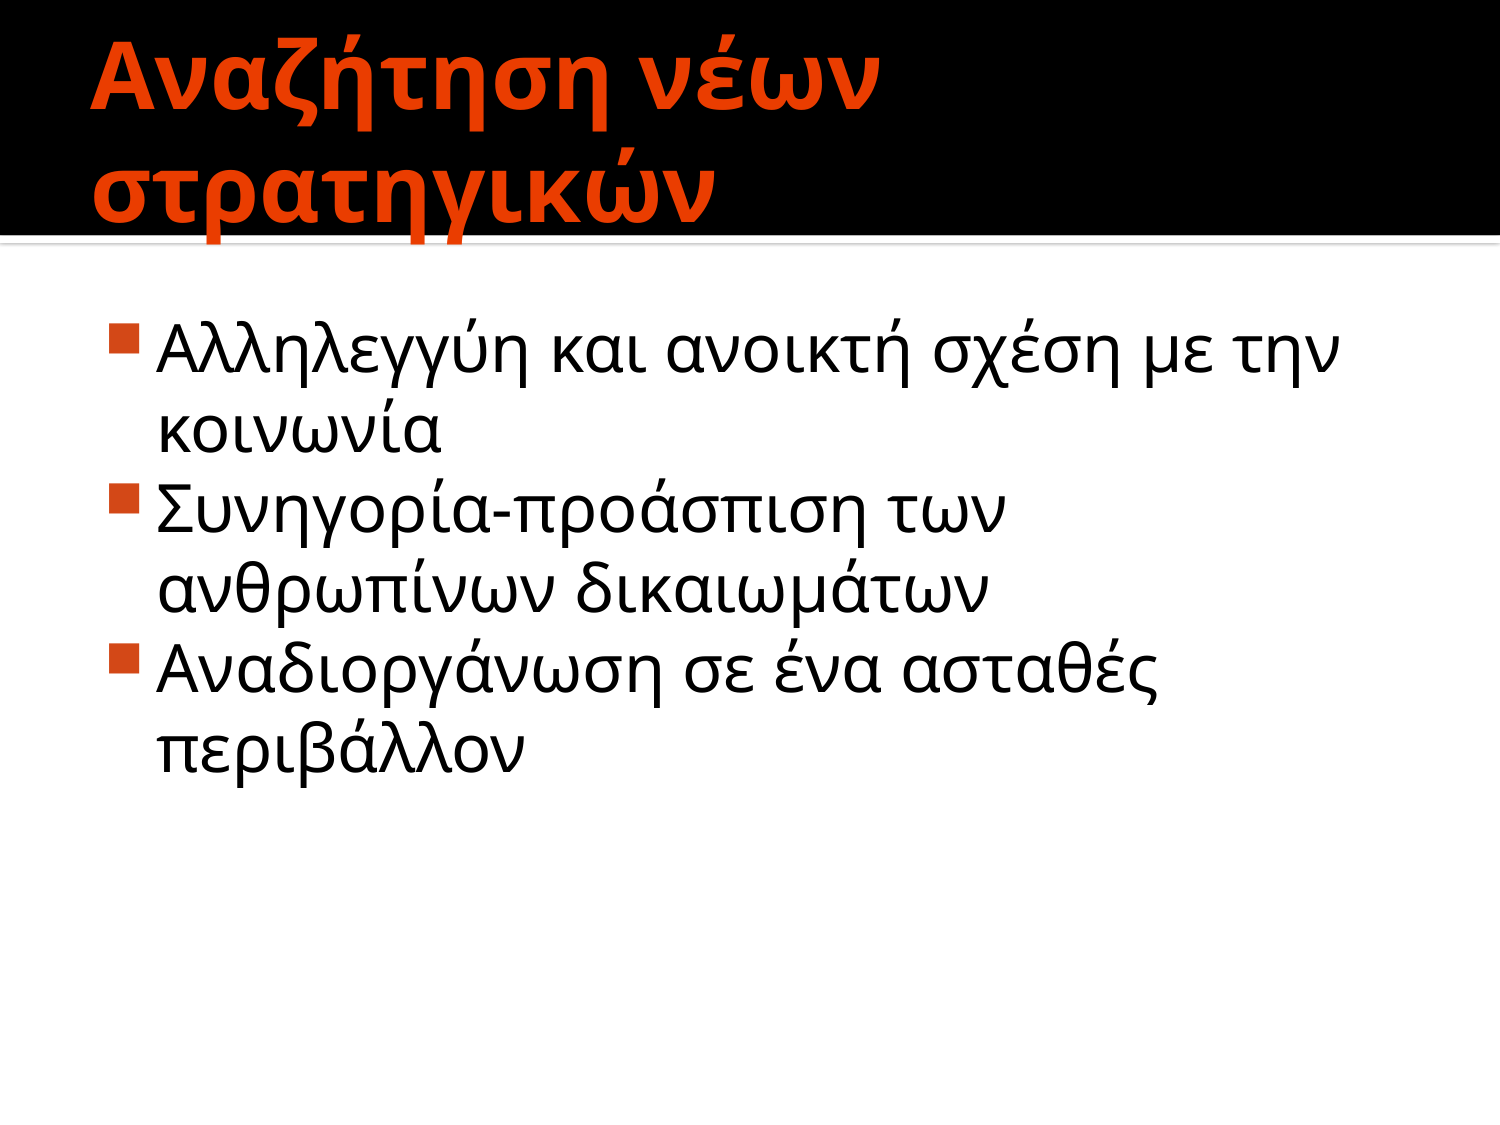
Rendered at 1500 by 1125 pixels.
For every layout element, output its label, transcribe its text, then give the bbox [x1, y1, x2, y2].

list Αλληλεγγύη και ανοικτή σχέση με την κοινωνία Συνηγορία-προάσπιση των ανθρωπίνων δικαιωμάτων Αναδιοργάνωση σε ένα ασταθές περιβάλλον [75, 291, 1425, 1050]
title Αναζήτηση νέων στρατηγικών [75, 25, 1425, 231]
